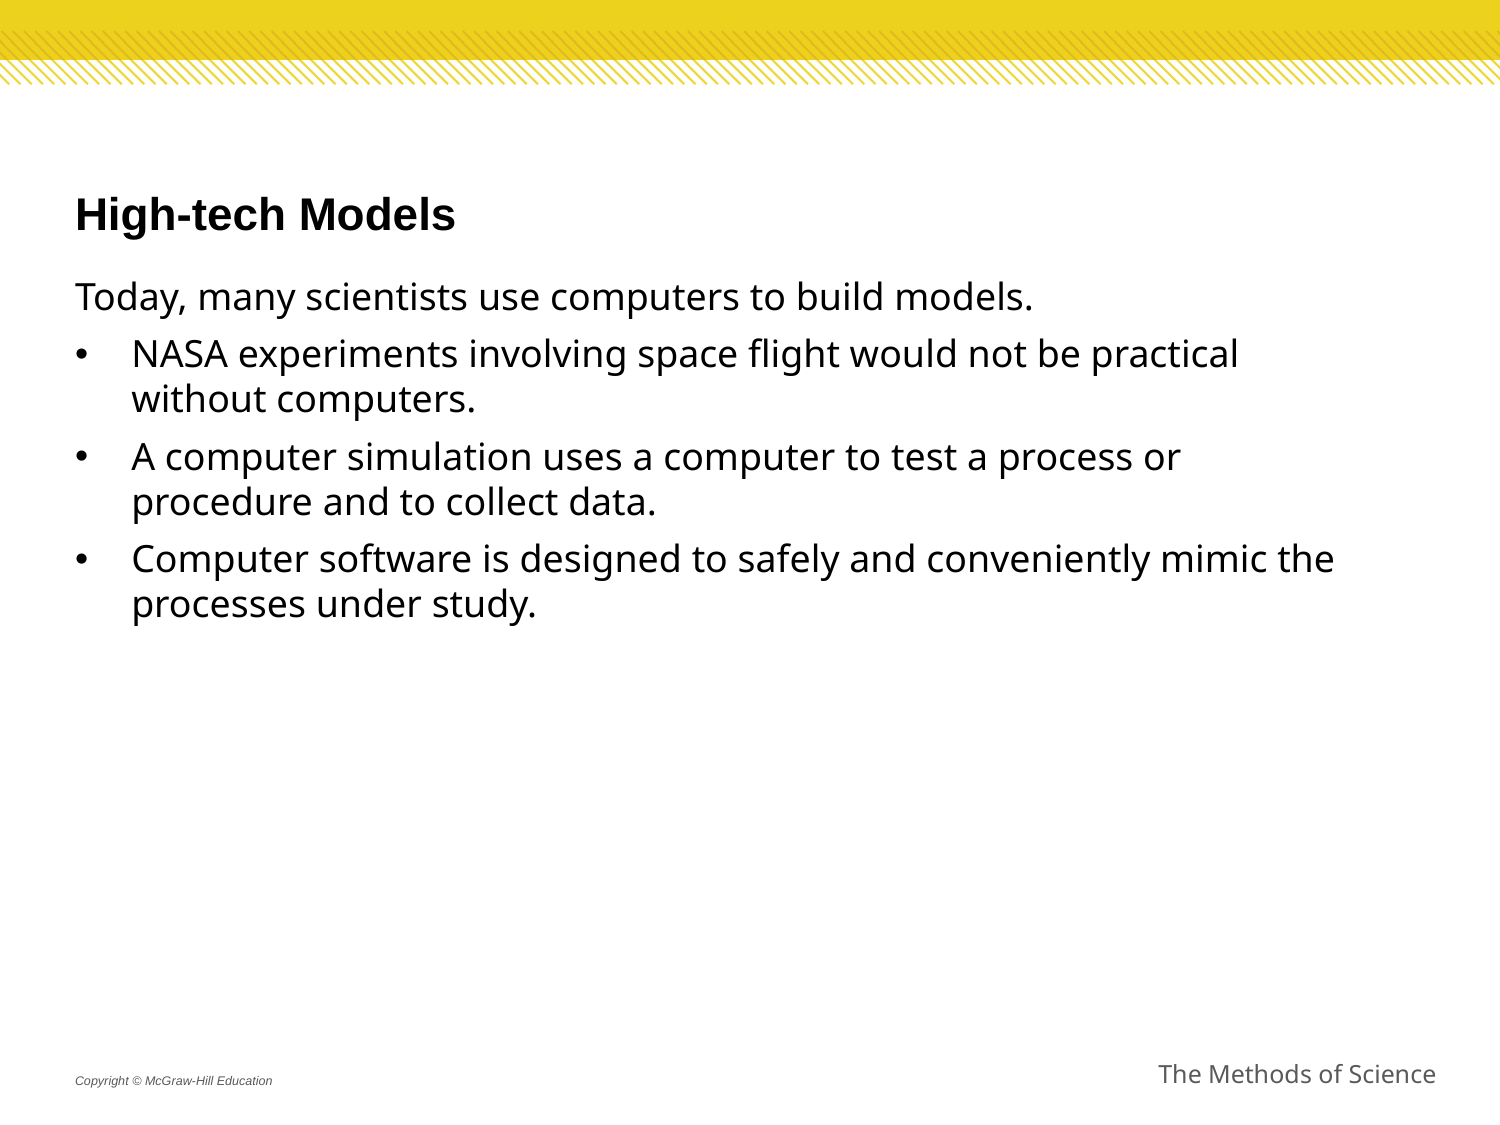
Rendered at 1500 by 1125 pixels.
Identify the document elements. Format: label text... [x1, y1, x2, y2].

list High-tech Models Today, many scientists use computers to build models. NASA experiments involving space flight would not be practical without computers. A computer simulation uses a computer to test a process or procedure and to collect data. Computer software is designed to safely and conveniently mimic the processes under study. [75, 184, 1349, 954]
text_box The Methods of Science [284, 1043, 1437, 1089]
text_box Copyright © McGraw-Hill Education [74, 1043, 284, 1089]
picture [0, 0, 1500, 86]
